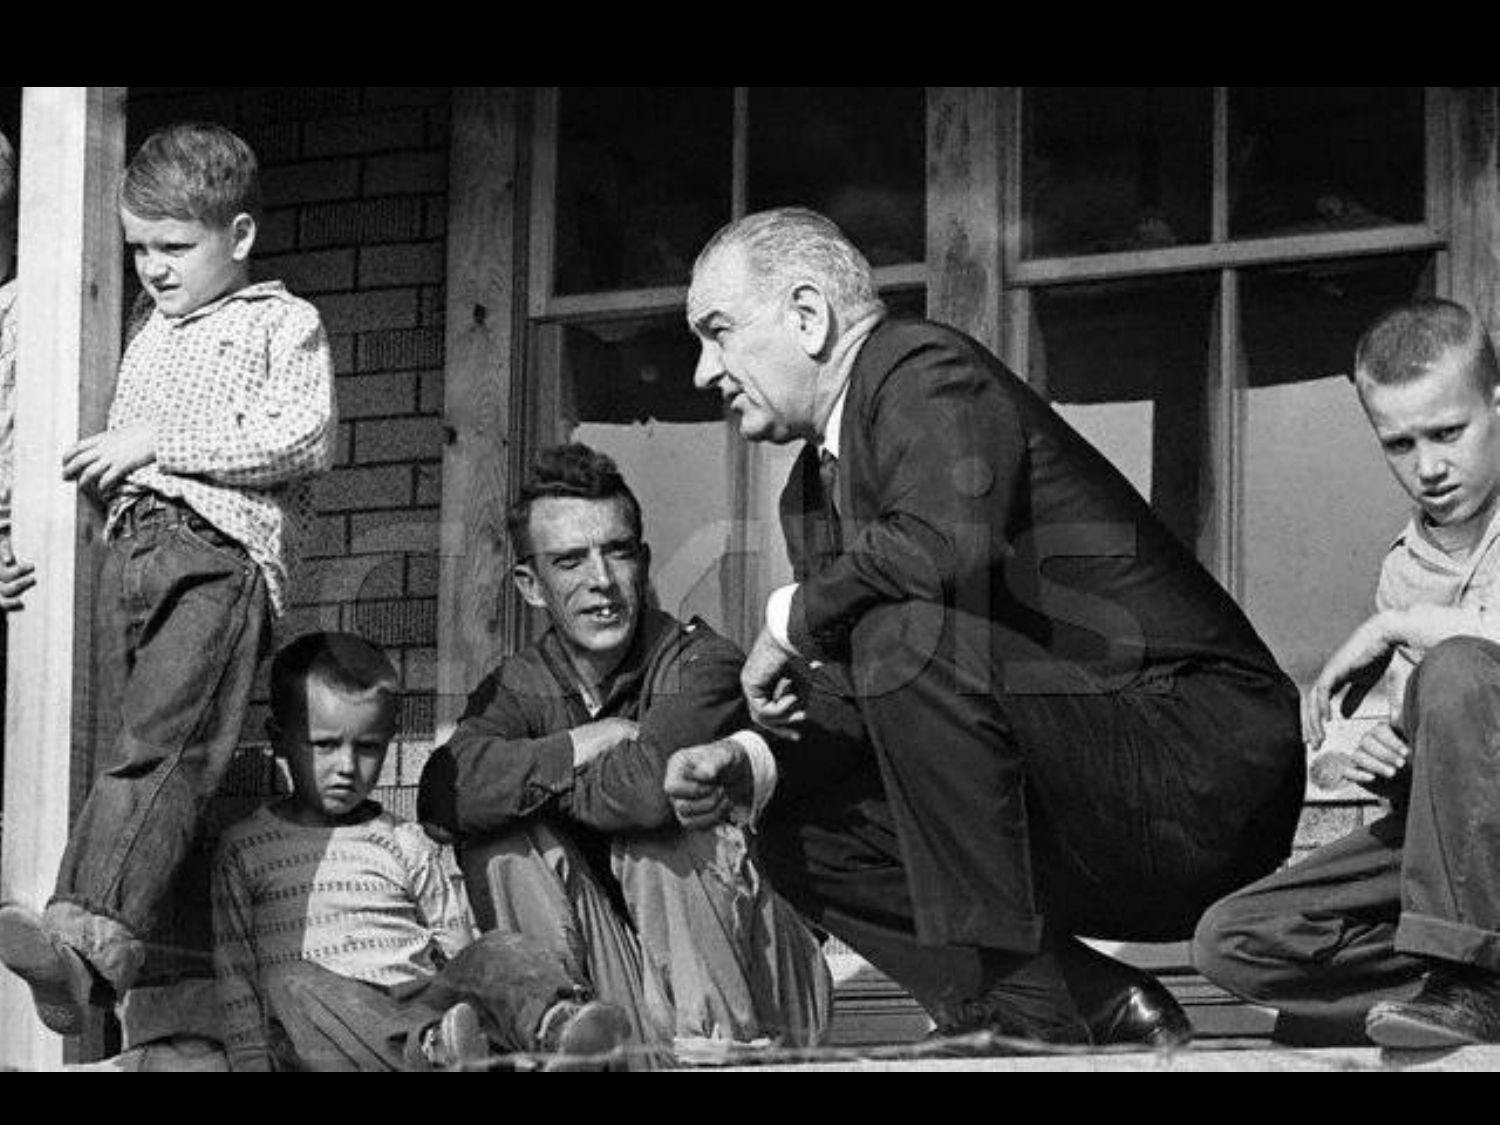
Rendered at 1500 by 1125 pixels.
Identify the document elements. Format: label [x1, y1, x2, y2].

picture [0, 87, 1500, 1073]
